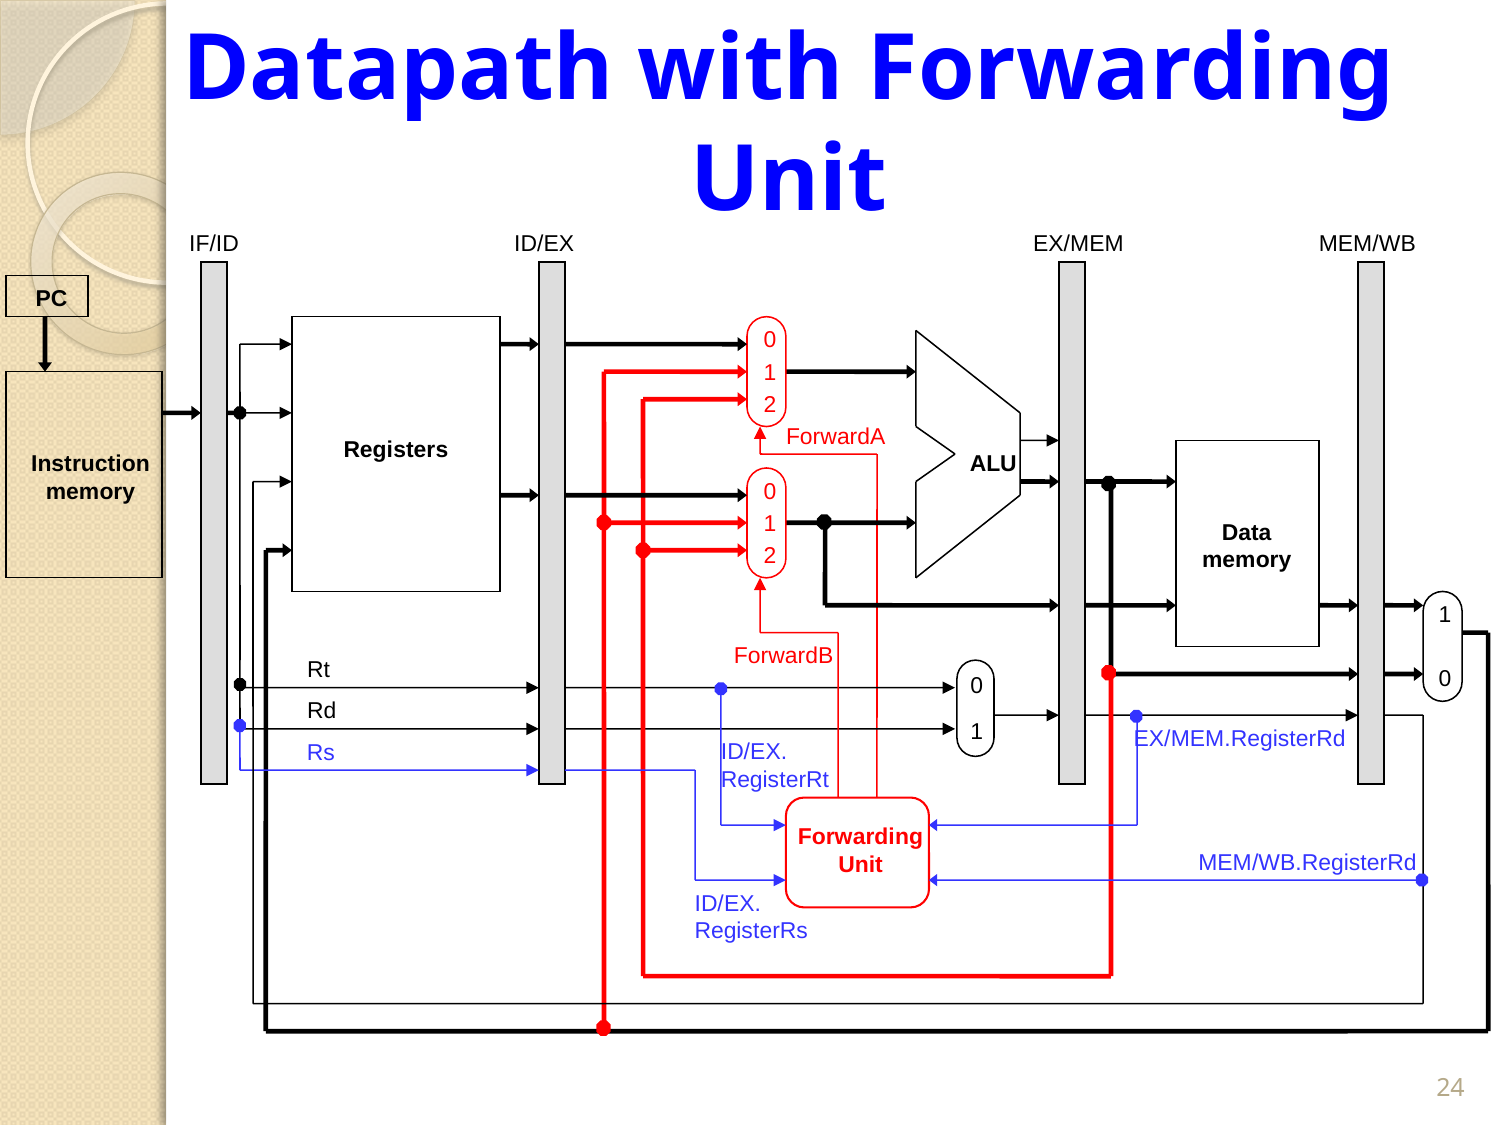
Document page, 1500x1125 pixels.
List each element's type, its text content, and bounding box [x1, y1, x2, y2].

title Datapath with Forwarding Unit [96, 42, 1481, 194]
slide_number 24 [1413, 1047, 1488, 1113]
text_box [5, 220, 1489, 1036]
